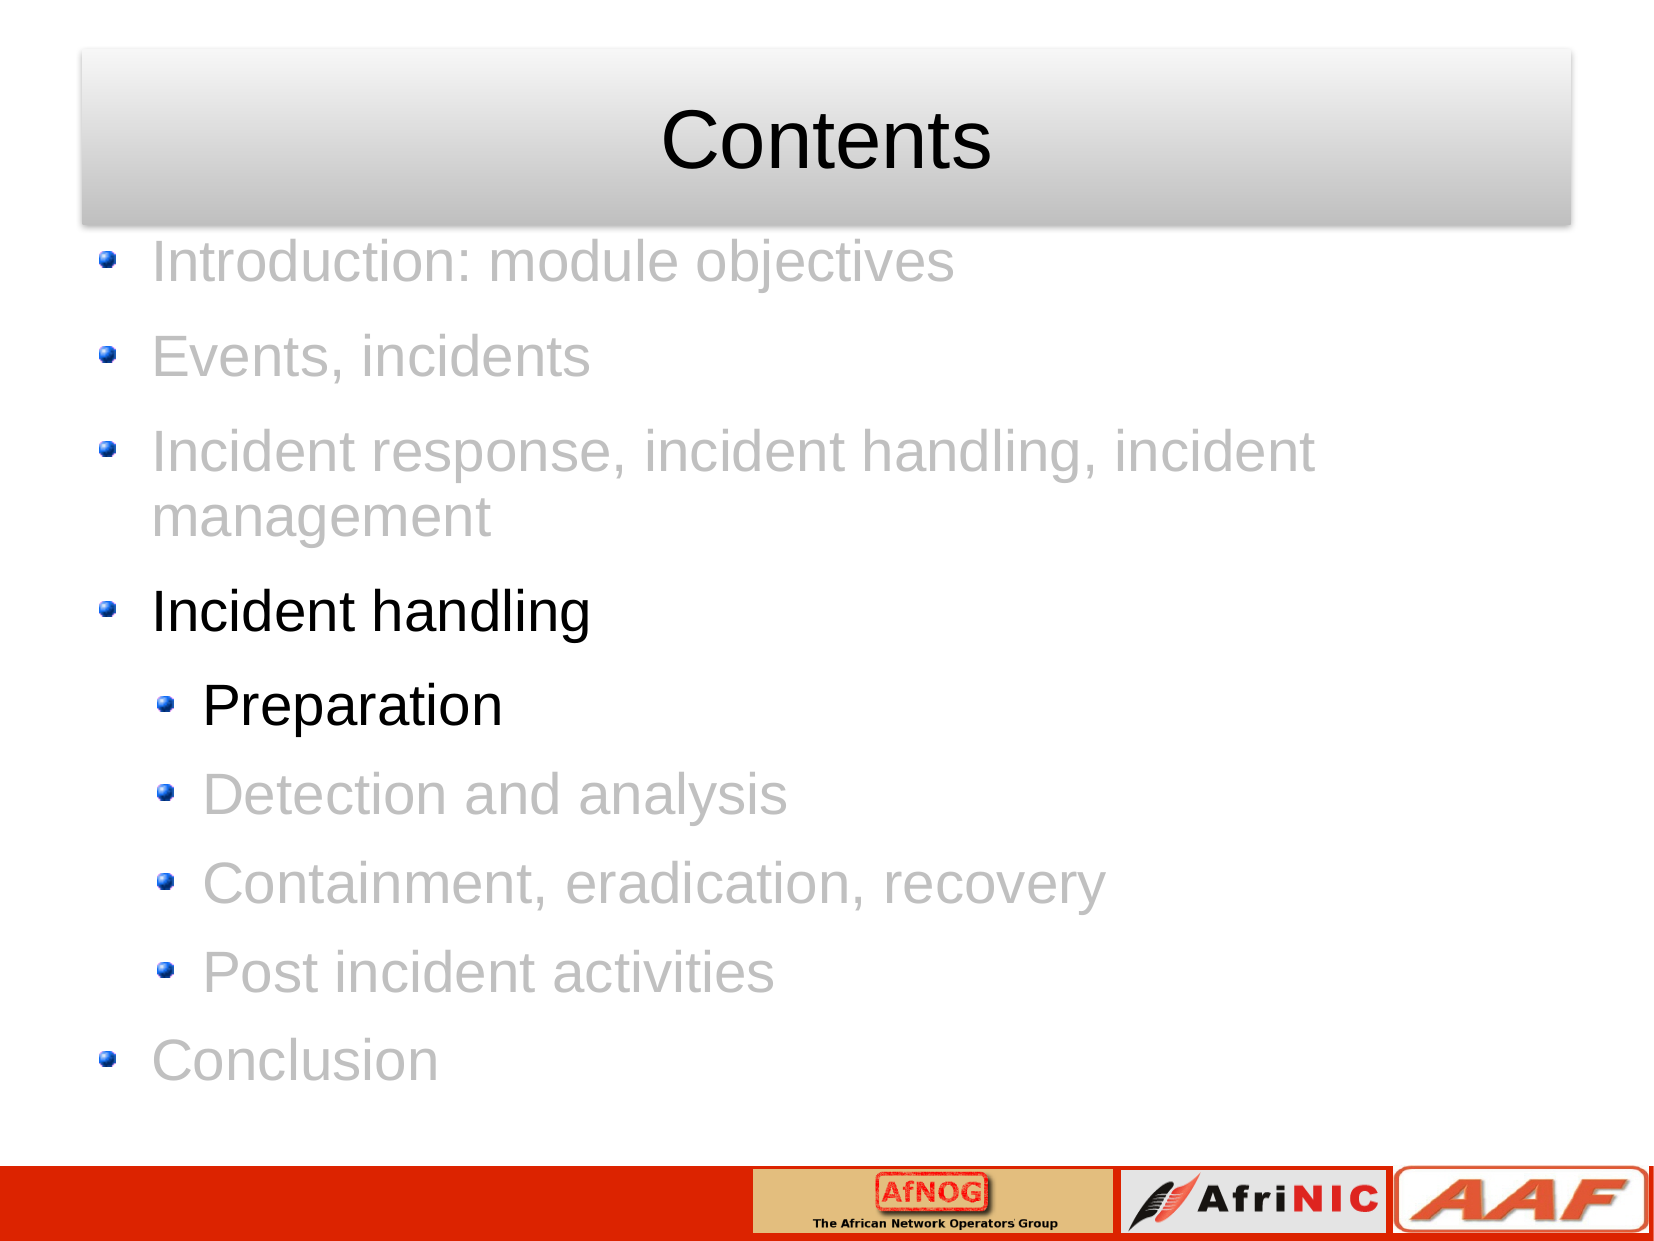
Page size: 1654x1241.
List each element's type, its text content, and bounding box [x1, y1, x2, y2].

picture [157, 784, 174, 801]
picture [753, 1169, 1113, 1233]
text_box Introduction: module objectives Events, incidents Incident response, incident handling, incident management Incident handling Preparation Detection and analysis Containment, eradication, recovery Post incident activities Conclusion [82, 224, 1571, 1109]
picture [157, 696, 174, 712]
picture [99, 601, 116, 617]
picture [99, 346, 116, 363]
picture [157, 873, 174, 890]
picture [157, 962, 174, 978]
picture [1121, 1170, 1386, 1233]
picture [1393, 1165, 1649, 1233]
picture [99, 441, 116, 457]
picture [99, 251, 116, 268]
text_box Contents [82, 49, 1571, 224]
picture [99, 1051, 116, 1067]
